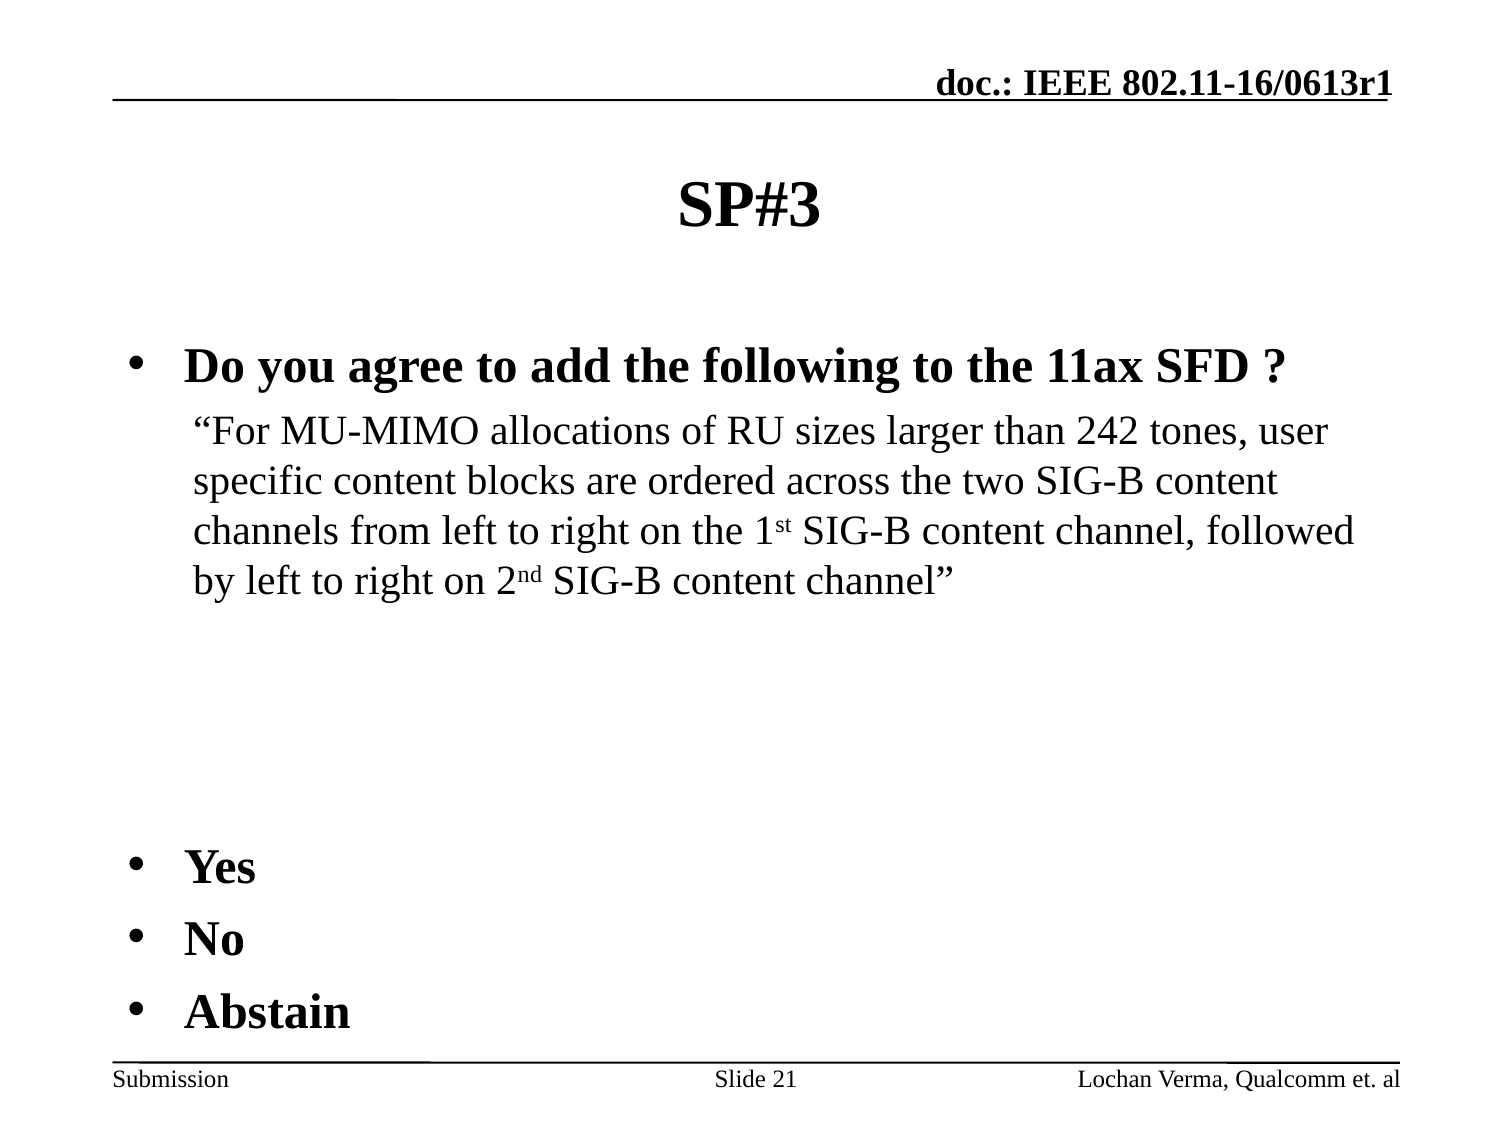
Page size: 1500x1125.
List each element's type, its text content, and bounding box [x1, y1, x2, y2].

list Do you agree to add the following to the 11ax SFD ? “For MU-MIMO allocations of RU sizes larger than 242 tones, user specific content blocks are ordered across the two SIG-B content channels from left to right on the 1st SIG-B content channel, followed by left to right on 2nd SIG-B content channel” Yes No Abstain [112, 324, 1388, 1000]
footer Lochan Verma, Qualcomm et. al [878, 1061, 1402, 1093]
slide_number Slide 21 [712, 1061, 800, 1123]
title SP#3 [112, 112, 1388, 288]
